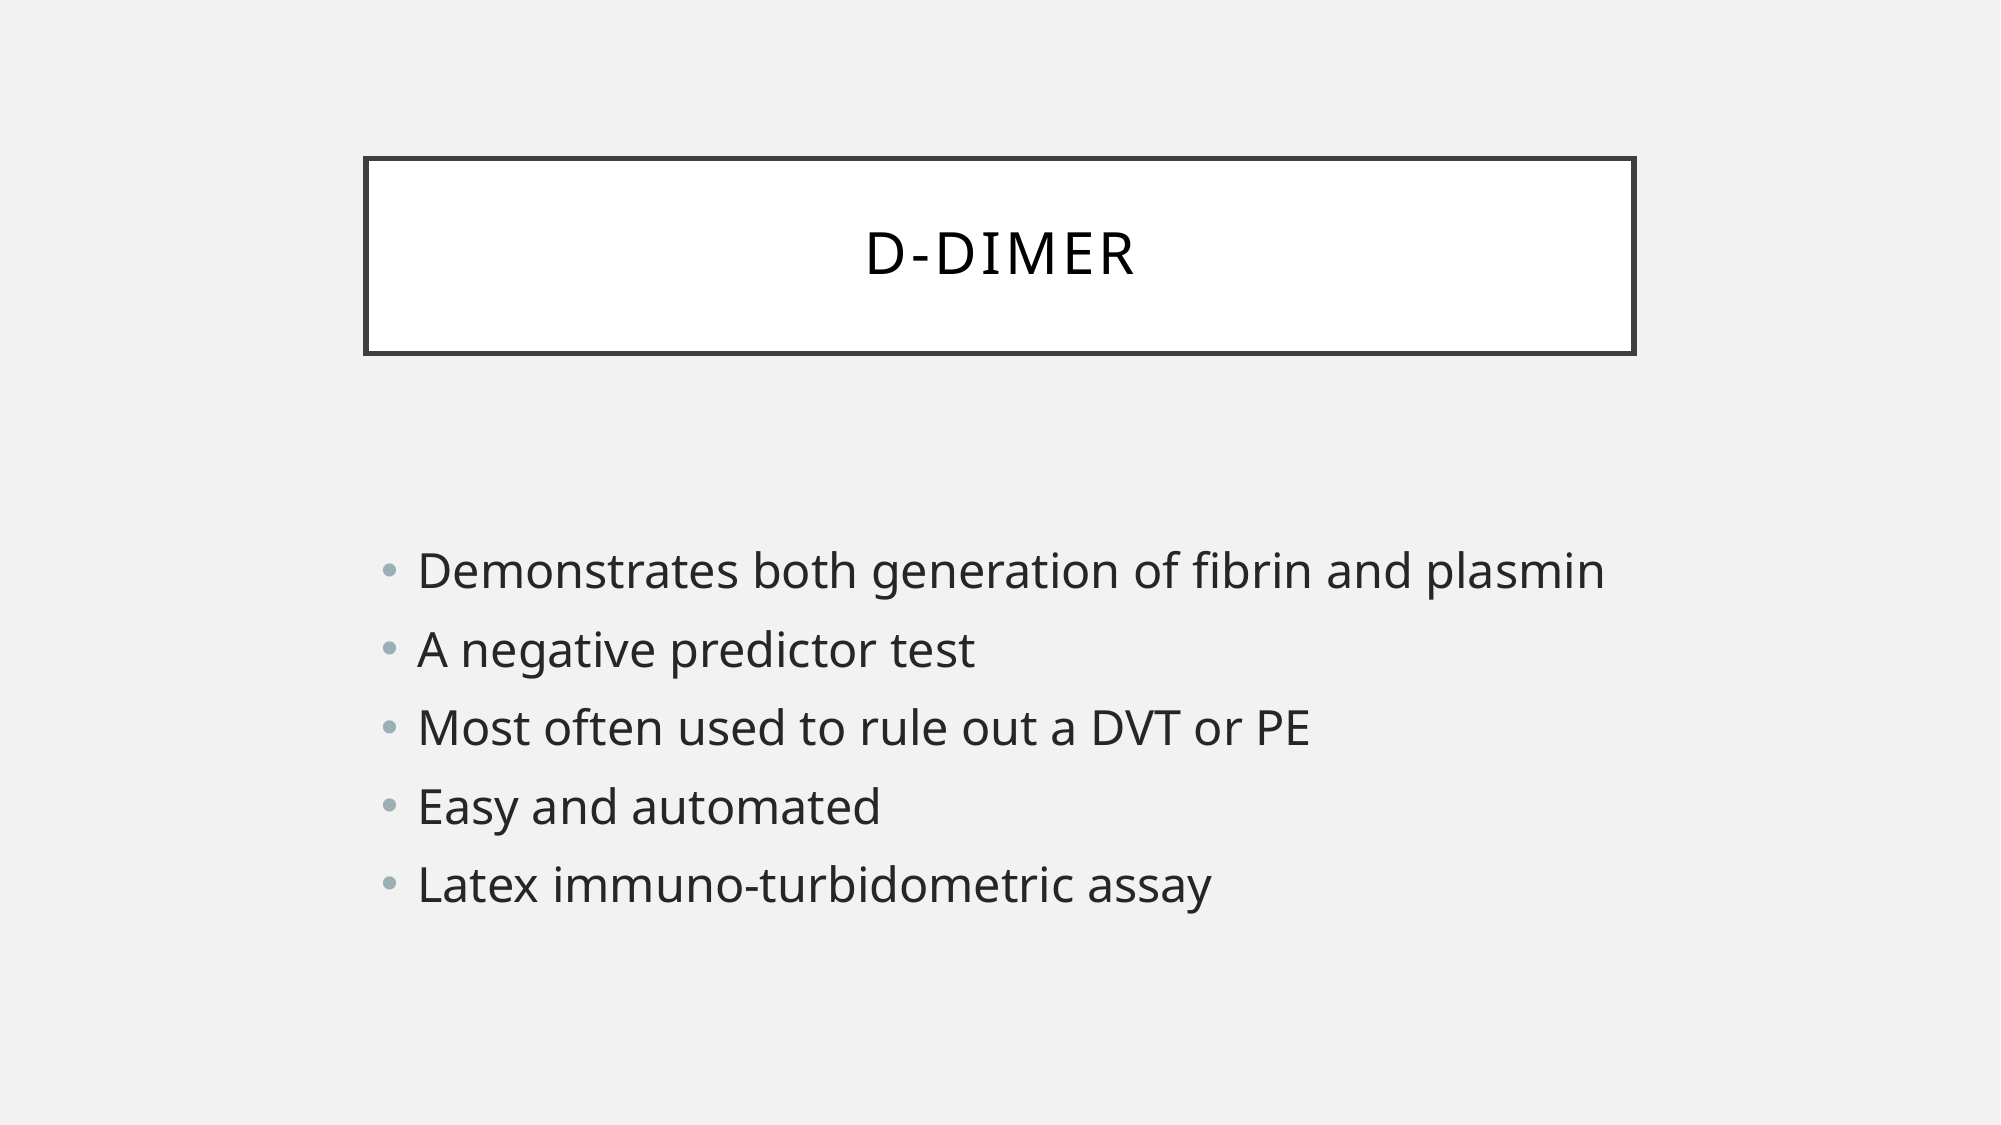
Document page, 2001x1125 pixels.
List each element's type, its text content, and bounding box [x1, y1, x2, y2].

list Demonstrates both generation of fibrin and plasmin A negative predictor test Most often used to rule out a DVT or PE Easy and automated Latex immuno-turbidometric assay [366, 432, 1634, 942]
title D-DIMER [363, 156, 1637, 356]
